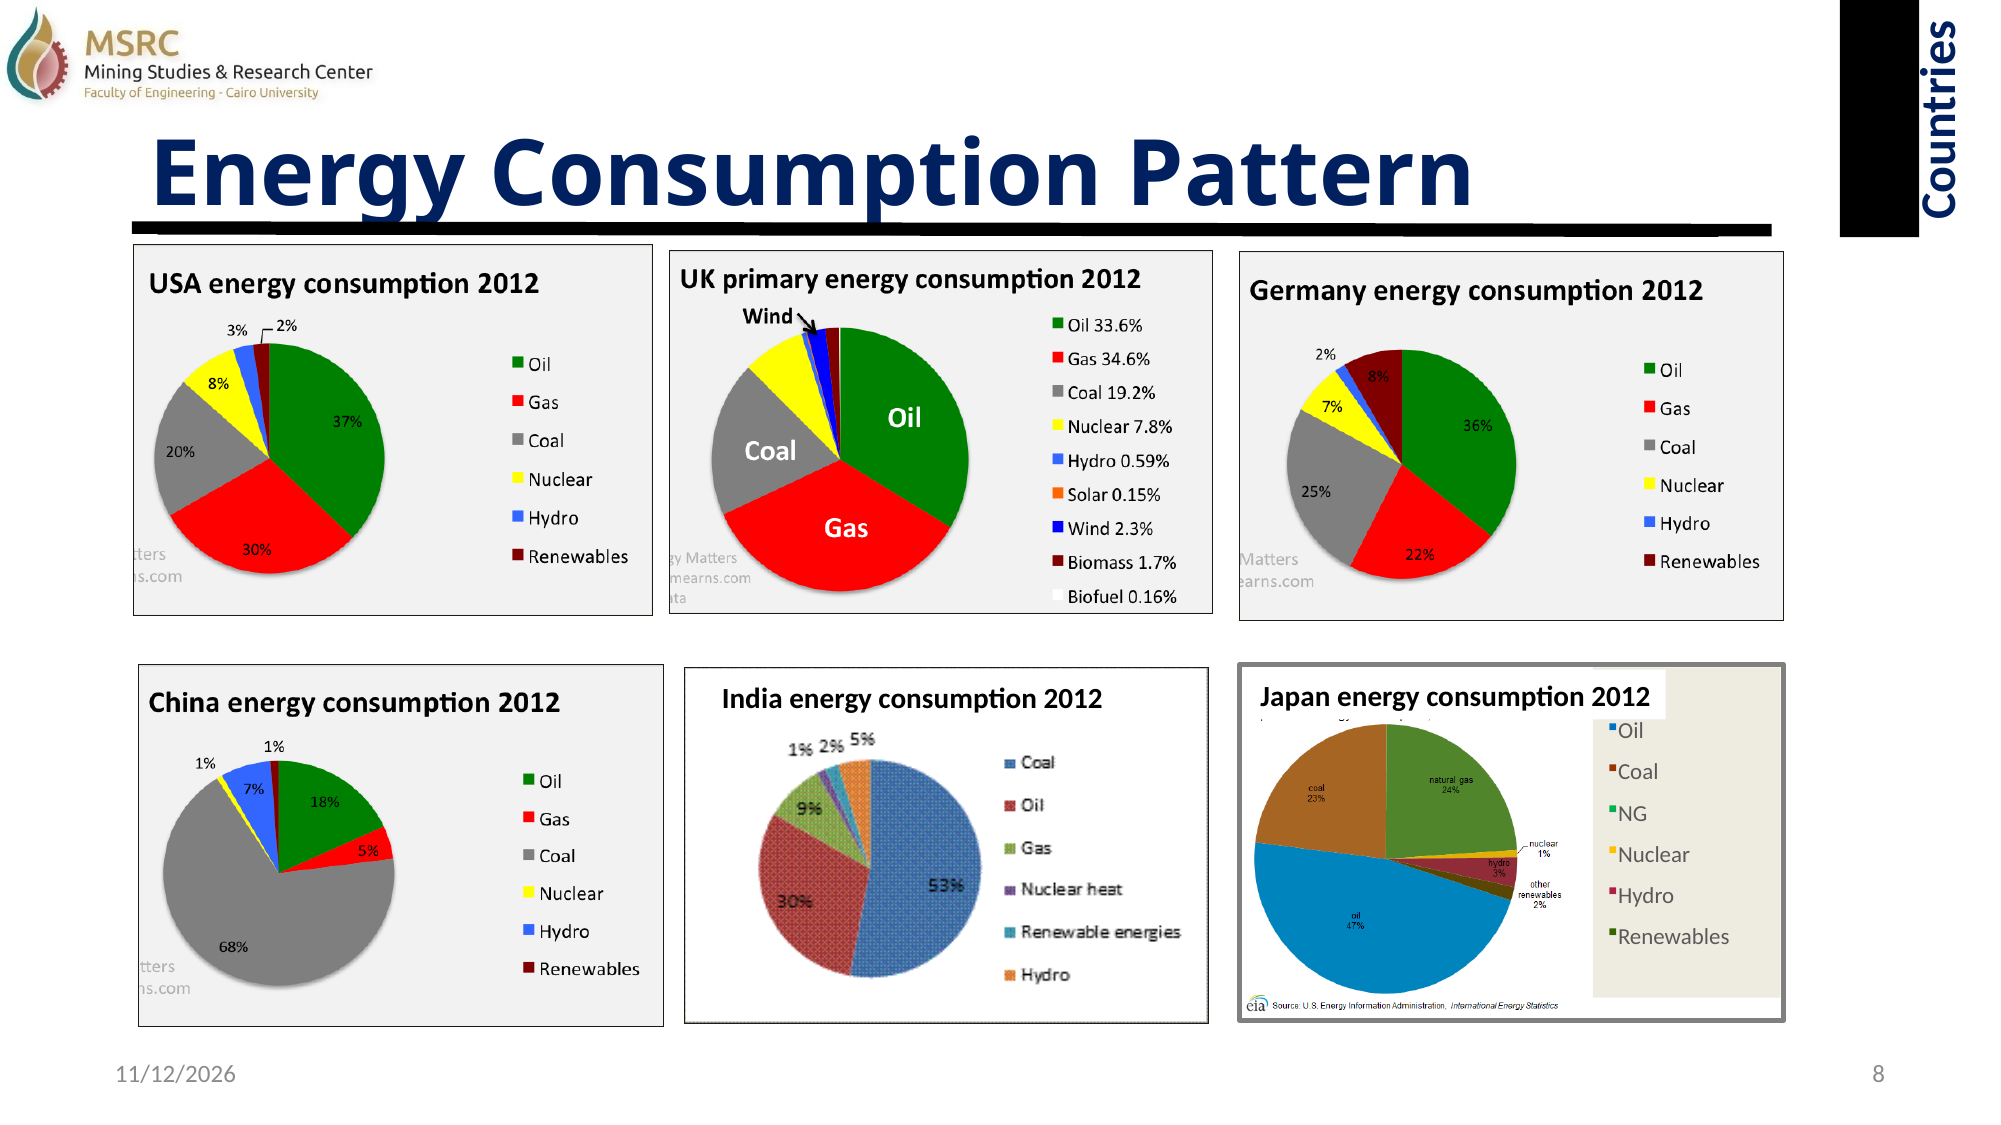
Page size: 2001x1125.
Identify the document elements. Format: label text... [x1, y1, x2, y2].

picture [0, 0, 423, 113]
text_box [131, 227, 156, 231]
slide_number 8 [1433, 1042, 1900, 1103]
text_box Countries [1897, 0, 1989, 235]
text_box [1721, 227, 1772, 231]
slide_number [99, 1042, 567, 1103]
title Energy Consumption Pattern [134, 59, 1716, 223]
text_box [1838, 0, 1921, 239]
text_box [157, 227, 1719, 231]
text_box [133, 244, 1784, 1027]
